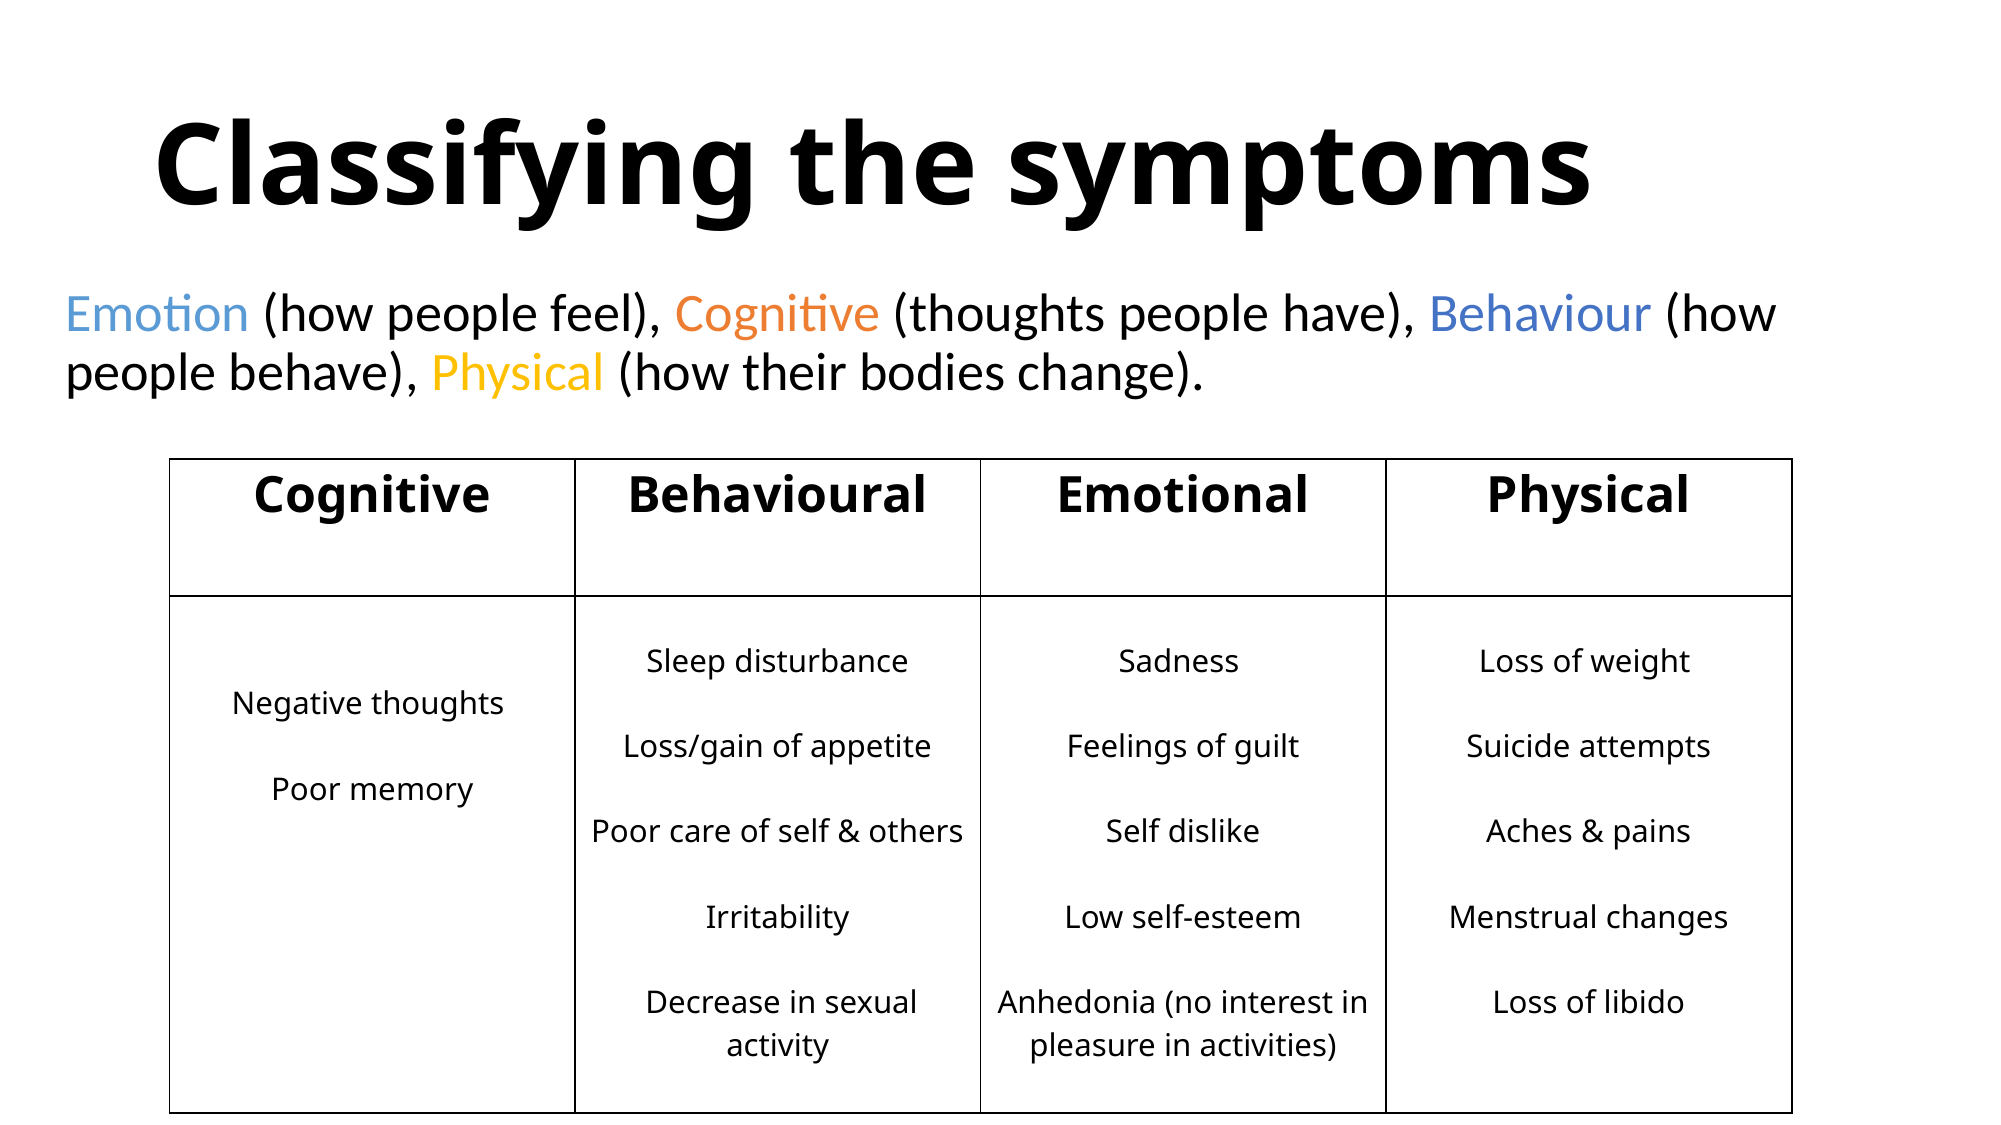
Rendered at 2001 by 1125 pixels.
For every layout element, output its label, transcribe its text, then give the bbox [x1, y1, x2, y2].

table_header Physical [1387, 460, 1791, 595]
table_header Emotional [981, 460, 1385, 595]
table_cell Sleep disturbance Loss/gain of appetite Poor care of self & others Irritability Decrease in sexual activity [576, 597, 980, 1112]
table_cell Loss of weight Suicide attempts Aches & pains Menstrual changes Loss of libido [1387, 597, 1791, 1112]
table_cell Sadness Feelings of guilt Self dislike Low self-esteem Anhedonia (no interest in pleasure in activities) [981, 597, 1385, 1112]
table_header Behavioural [576, 460, 980, 595]
title Classifying the symptoms [137, 59, 1863, 277]
table_cell Negative thoughts Poor memory [170, 597, 574, 1112]
list Emotion (how people feel), Cognitive (thoughts people have), Behaviour (how people behave), Physical (how their bodies change). [50, 277, 1950, 1105]
table_header Cognitive [170, 460, 574, 595]
